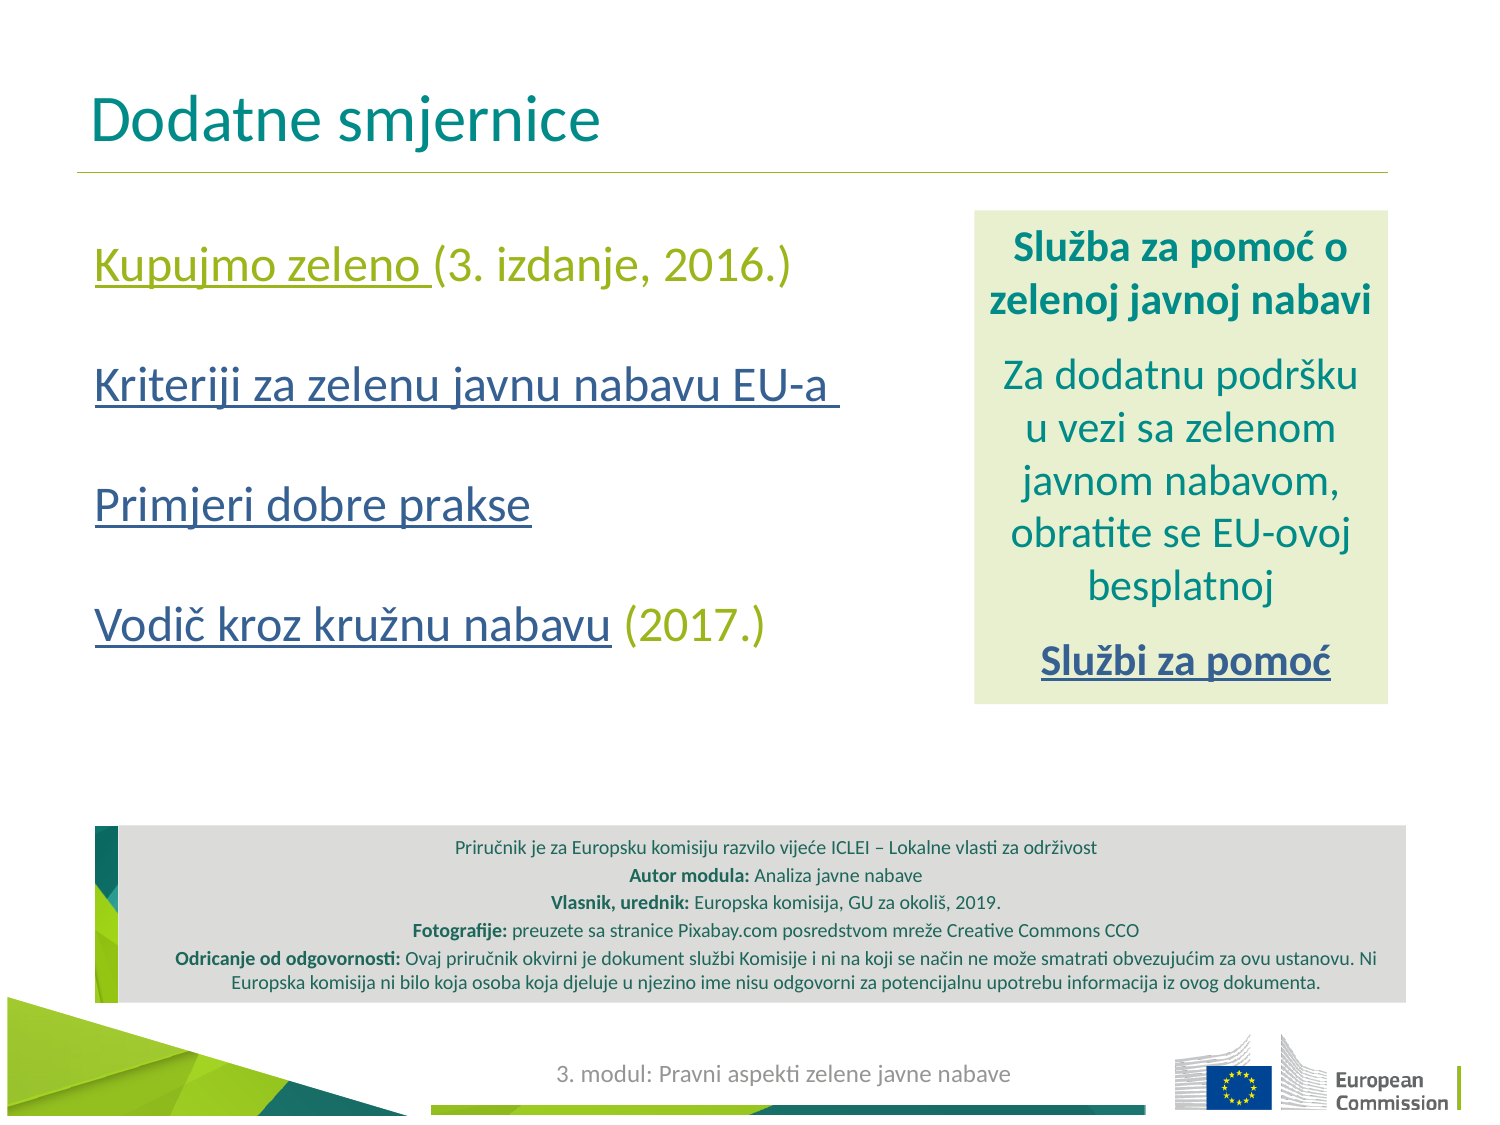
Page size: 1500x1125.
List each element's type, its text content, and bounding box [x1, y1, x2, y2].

picture [1175, 1034, 1461, 1110]
picture [17, 826, 195, 1003]
title Dodatne smjernice [75, 45, 1388, 185]
footer 3. modul: Pravni aspekti zelene javne nabave [427, 1042, 1140, 1103]
picture [8, 998, 404, 1116]
picture [431, 1105, 1146, 1115]
text_box Priručnik je za Europsku komisiju razvilo vijeće ICLEI – Lokalne vlasti za održivost Autor modula: Analiza javne nabave Vlasnik, urednik: Europska komisija, GU za okoliš, 2019. Fotografije: preuzete sa stranice Pixabay.com posredstvom mreže Creative Commons CCO Odricanje od odgovornosti: Ovaj priručnik okvirni je dokument službi Komisije i ni na koji se način ne može smatrati obvezujućim za ovu ustanovu. Ni Europska komisija ni bilo koja osoba koja djeluje u njezino ime nisu odgovorni za potencijalnu upotrebu informacija iz ovog dokumenta. [118, 825, 1406, 1003]
text_box Kupujmo zeleno (3. izdanje, 2016.) Kriteriji za zelenu javnu nabavu EU-a Primjeri dobre prakse Vodič kroz kružnu nabavu (2017.) [79, 224, 889, 730]
list Služba za pomoć o zelenoj javnoj nabavi Za dodatnu podršku u vezi sa zelenom javnom nabavom, obratite se EU-ovoj besplatnoj Službi za pomoć [974, 210, 1388, 705]
